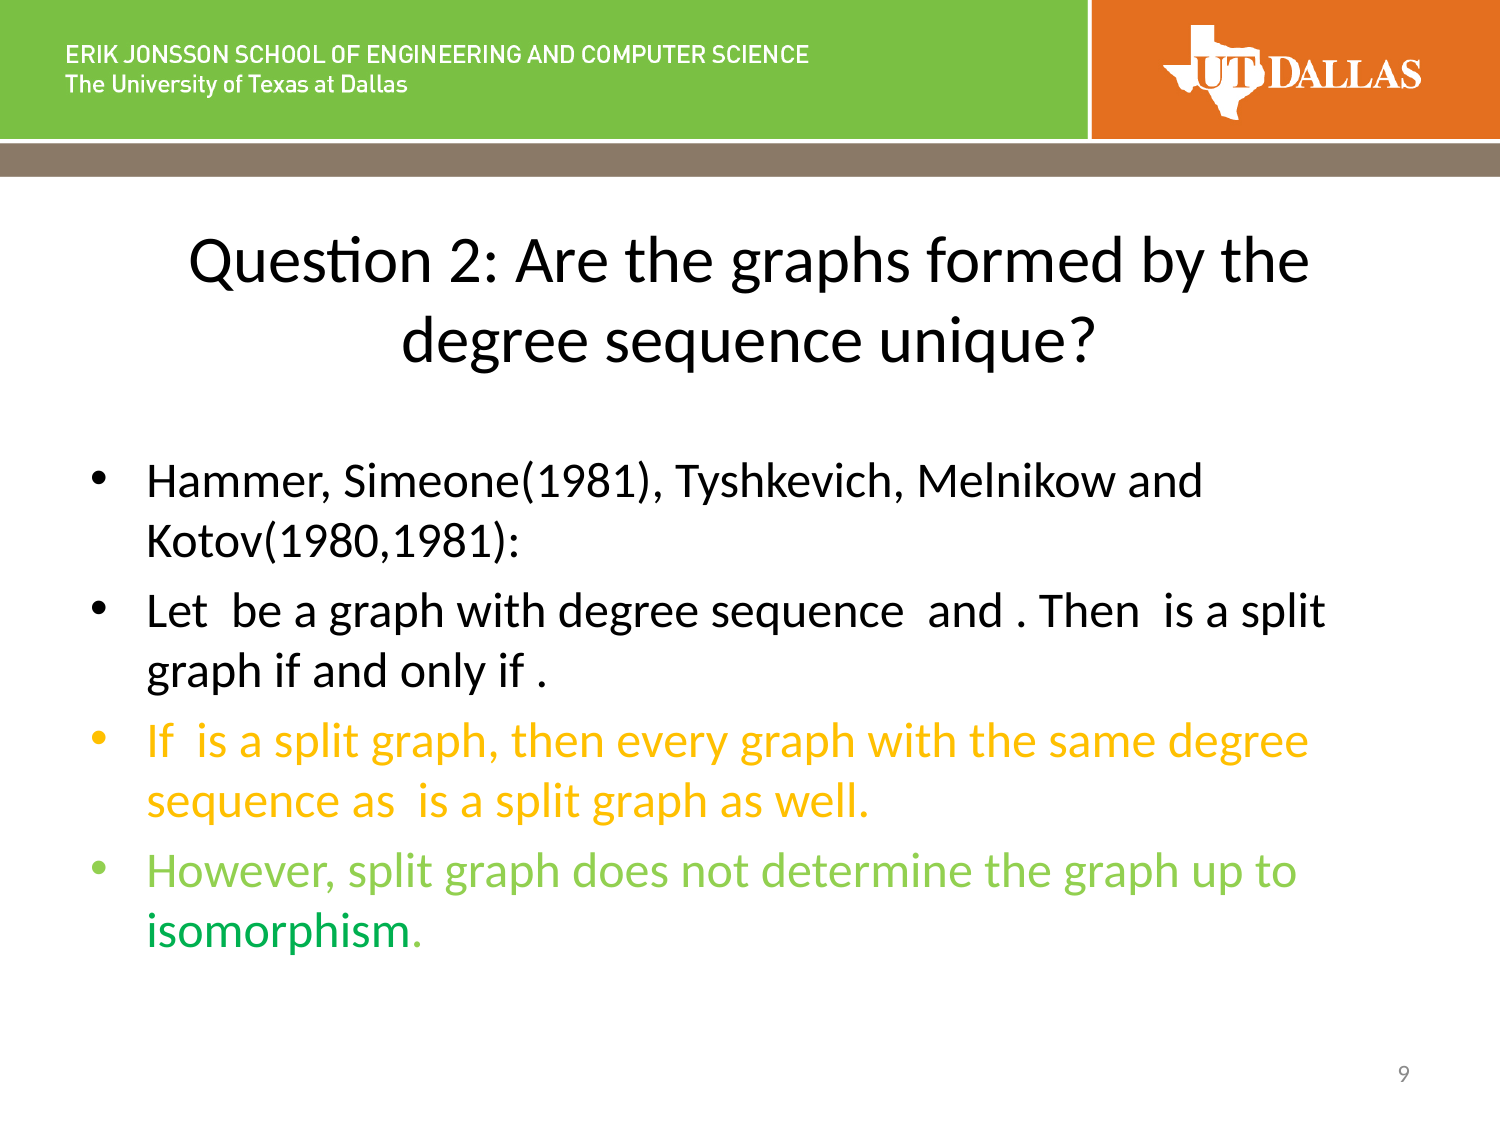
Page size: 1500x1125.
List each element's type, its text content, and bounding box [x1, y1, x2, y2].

slide_number 9 [1074, 1042, 1425, 1103]
picture [0, 0, 1500, 1125]
title Question 2: Are the graphs formed by the degree sequence unique? [75, 201, 1425, 390]
